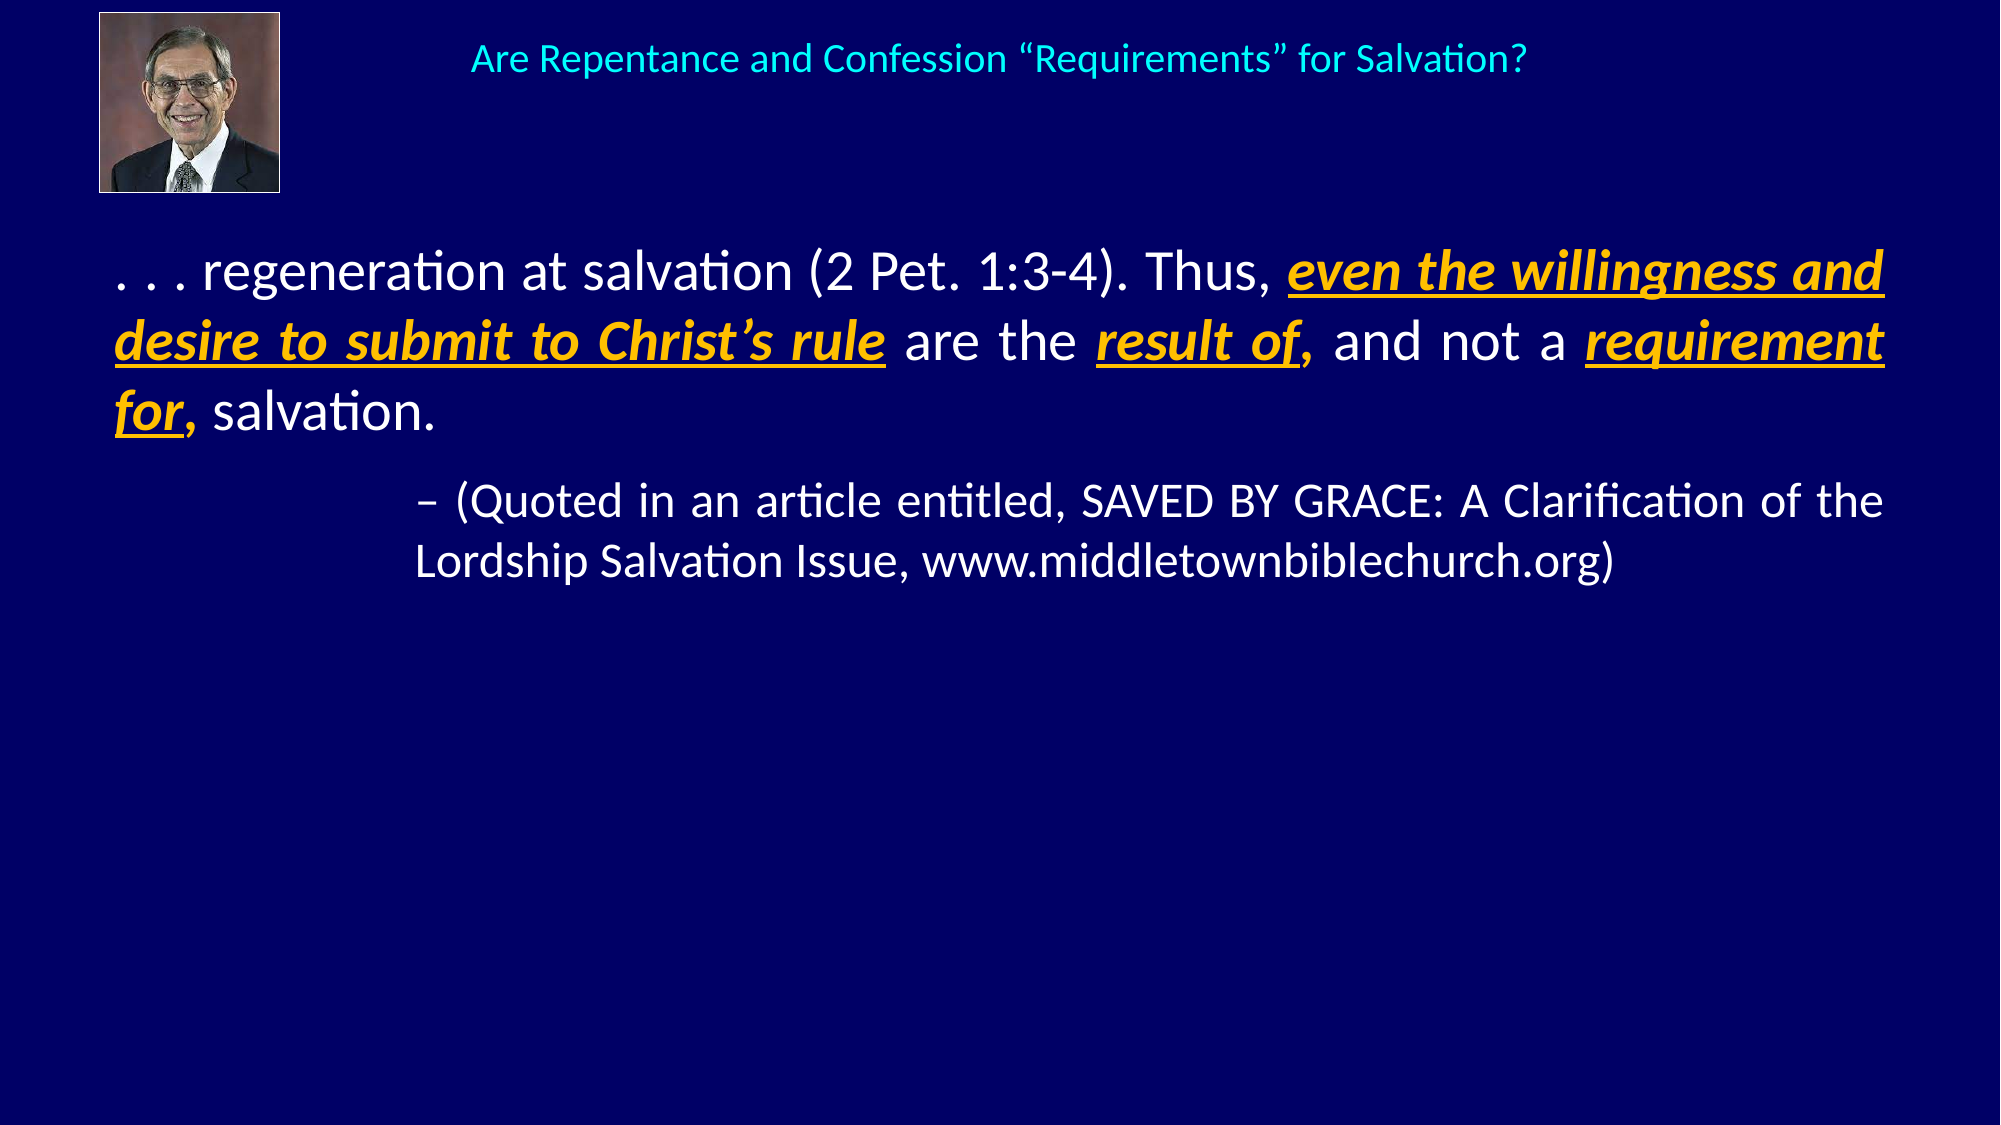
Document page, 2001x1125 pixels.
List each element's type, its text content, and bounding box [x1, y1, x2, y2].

picture [99, 12, 280, 193]
list . . . regeneration at salvation (2 Pet. 1:3-4). Thus, even the willingness and desire to submit to Christ’s rule are the result of, and not a requirement for, salvation. – (Quoted in an article entitled, SAVED BY GRACE: A Clarification of the Lordship Salvation Issue, www.middletownbiblechurch.org) [99, 224, 1900, 630]
text_box Are Repentance and Confession “Requirements” for Salvation? [337, 24, 1663, 88]
